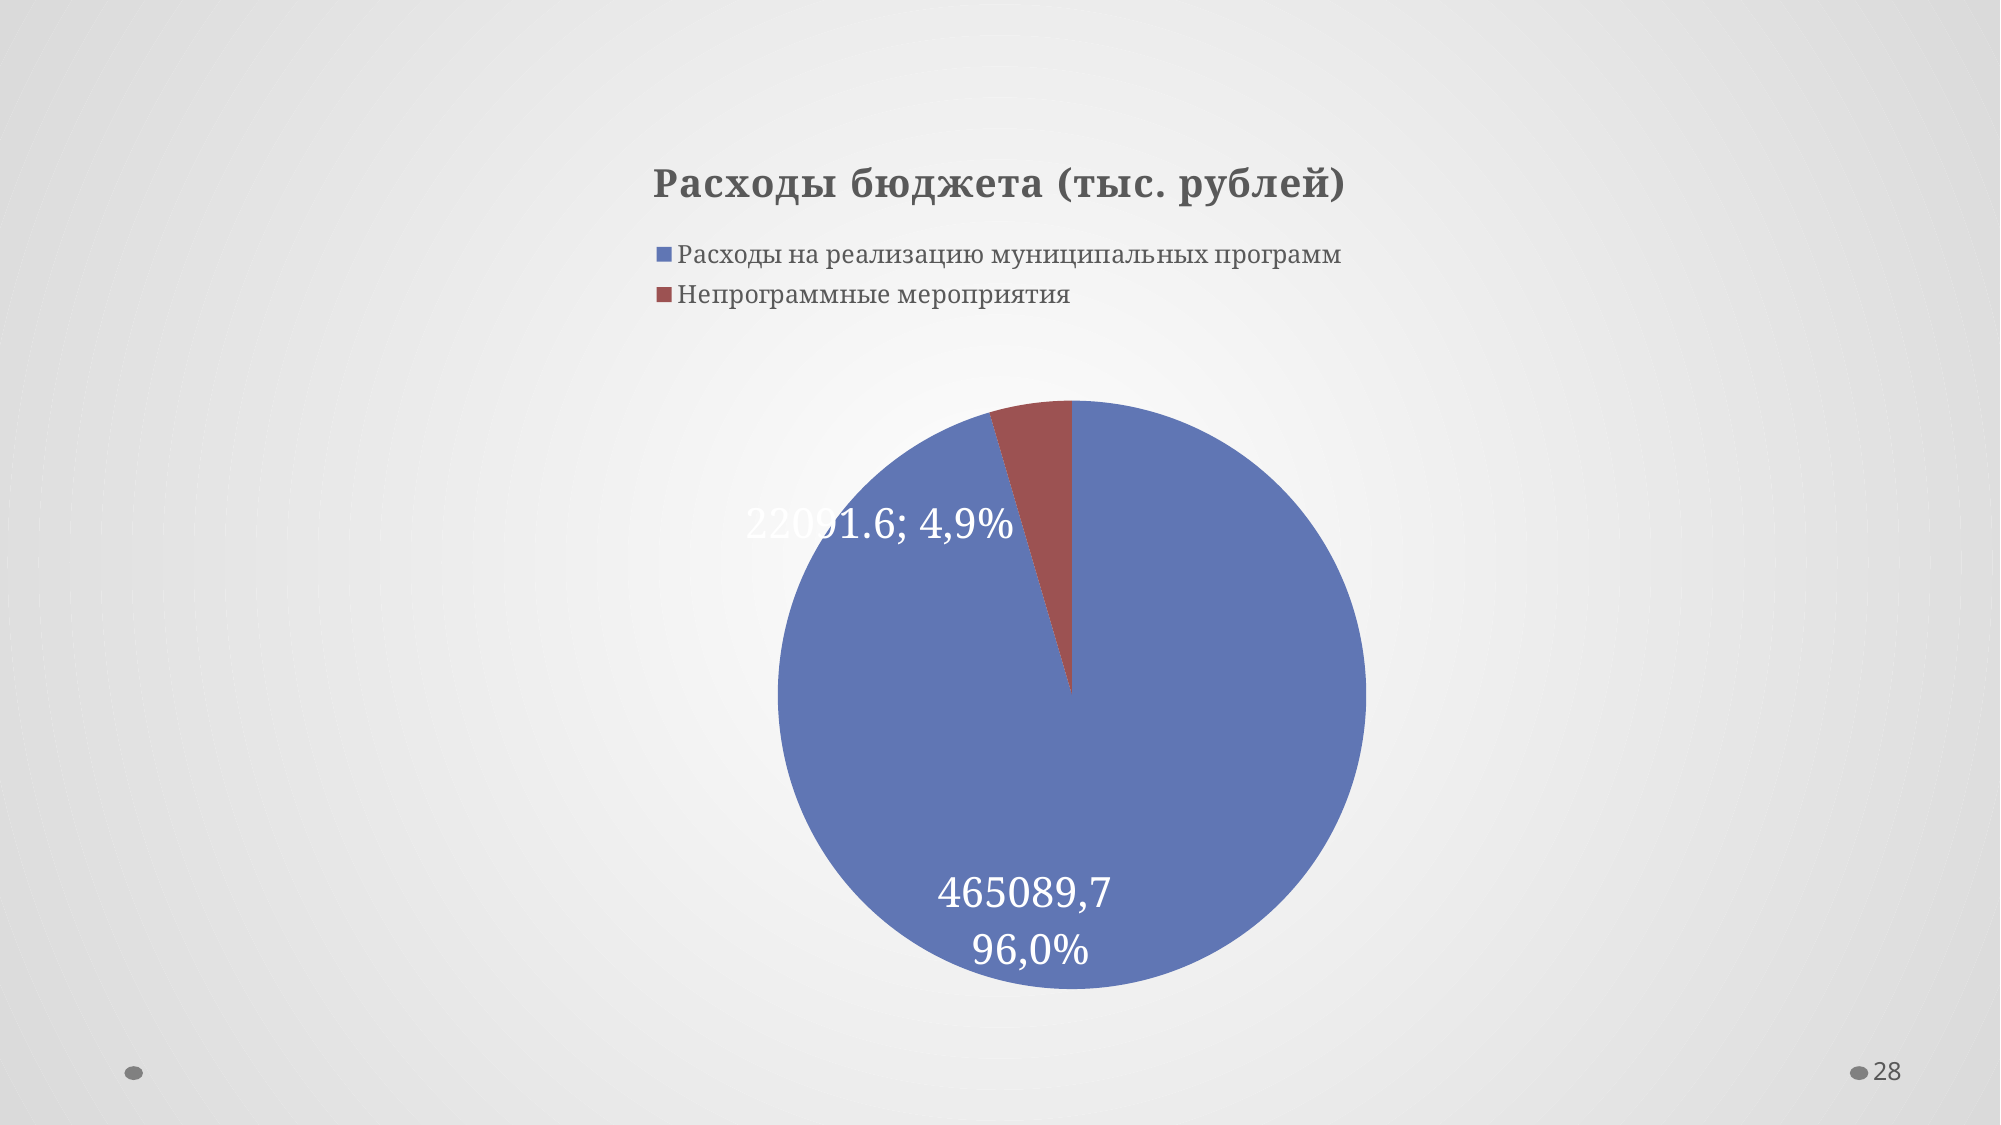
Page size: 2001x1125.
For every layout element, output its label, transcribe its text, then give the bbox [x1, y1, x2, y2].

slide_number 28 [1868, 1042, 1992, 1103]
chart [332, 117, 1667, 1008]
